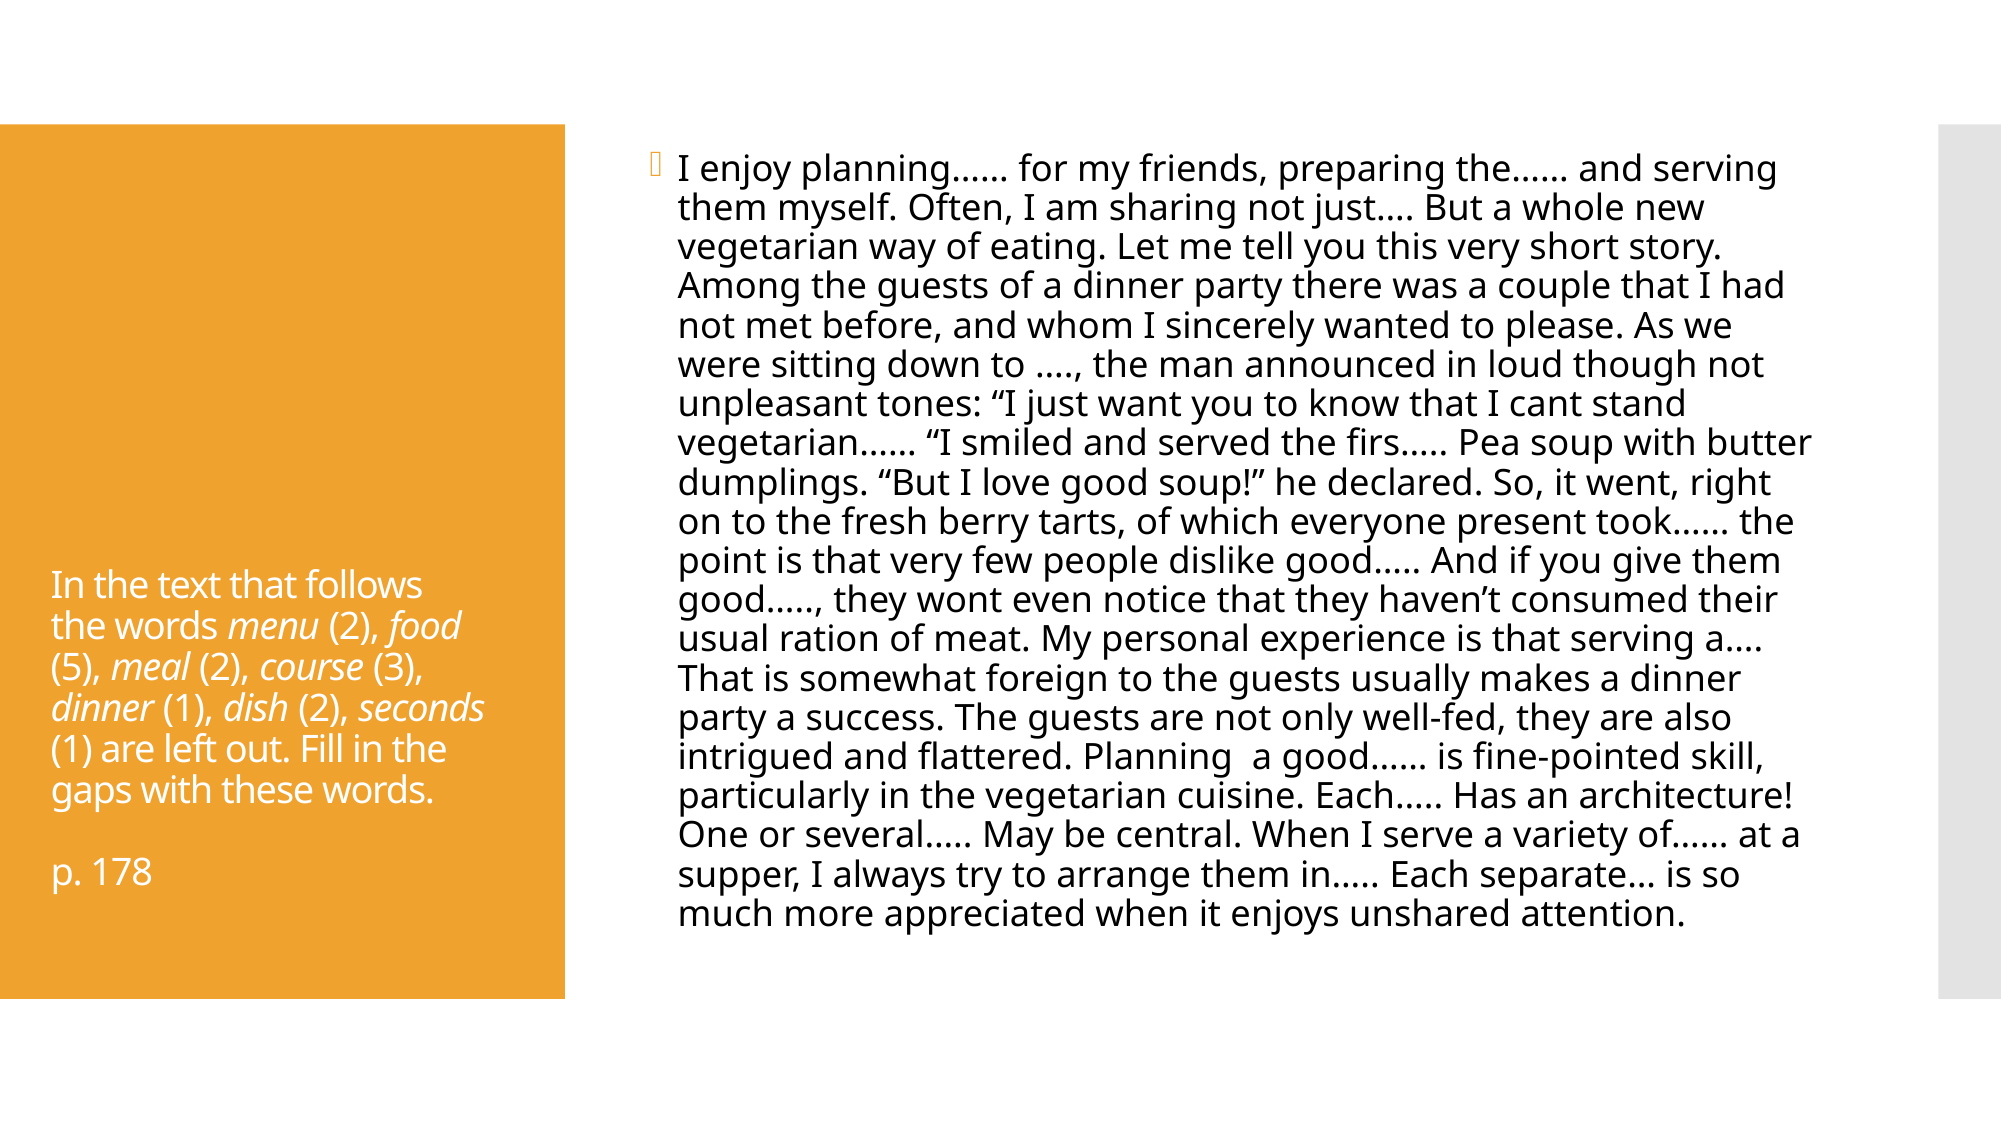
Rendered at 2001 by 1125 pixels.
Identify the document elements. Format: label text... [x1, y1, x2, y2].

title In the text that follows the words menu (2), food (5), meal (2), course (3), dinner (1), dish (2), seconds (1) are left out. Fill in the gaps with these words. p. 178 [35, 511, 501, 902]
list I enjoy planning…… for my friends, preparing the…… and serving them myself. Often, I am sharing not just…. But a whole new vegetarian way of eating. Let me tell you this very short story. Among the guests of a dinner party there was a couple that I had not met before, and whom I sincerely wanted to please. As we were sitting down to …., the man announced in loud though not unpleasant tones: “I just want you to know that I cant stand vegetarian…… “I smiled and served the firs….. Pea soup with butter dumplings. “But I love good soup!” he declared. So, it went, right on to the fresh berry tarts, of which everyone present took…… the point is that very few people dislike good….. And if you give them good….., they wont even notice that they haven’t consumed their usual ration of meat. My personal experience is that serving a…. That is somewhat foreign to the guests usually makes a dinner party a success. The guests are not only well-fed, they are also intrigued and flattered. Planning a good…… is fine-pointed skill, particularly in the vegetarian cuisine. Each….. Has an architecture! One or several….. May be central. When I serve a variety of…… at a supper, I always try to arrange them in….. Each separate… is so much more appreciated when it enjoys unshared attention. [634, 142, 1835, 983]
